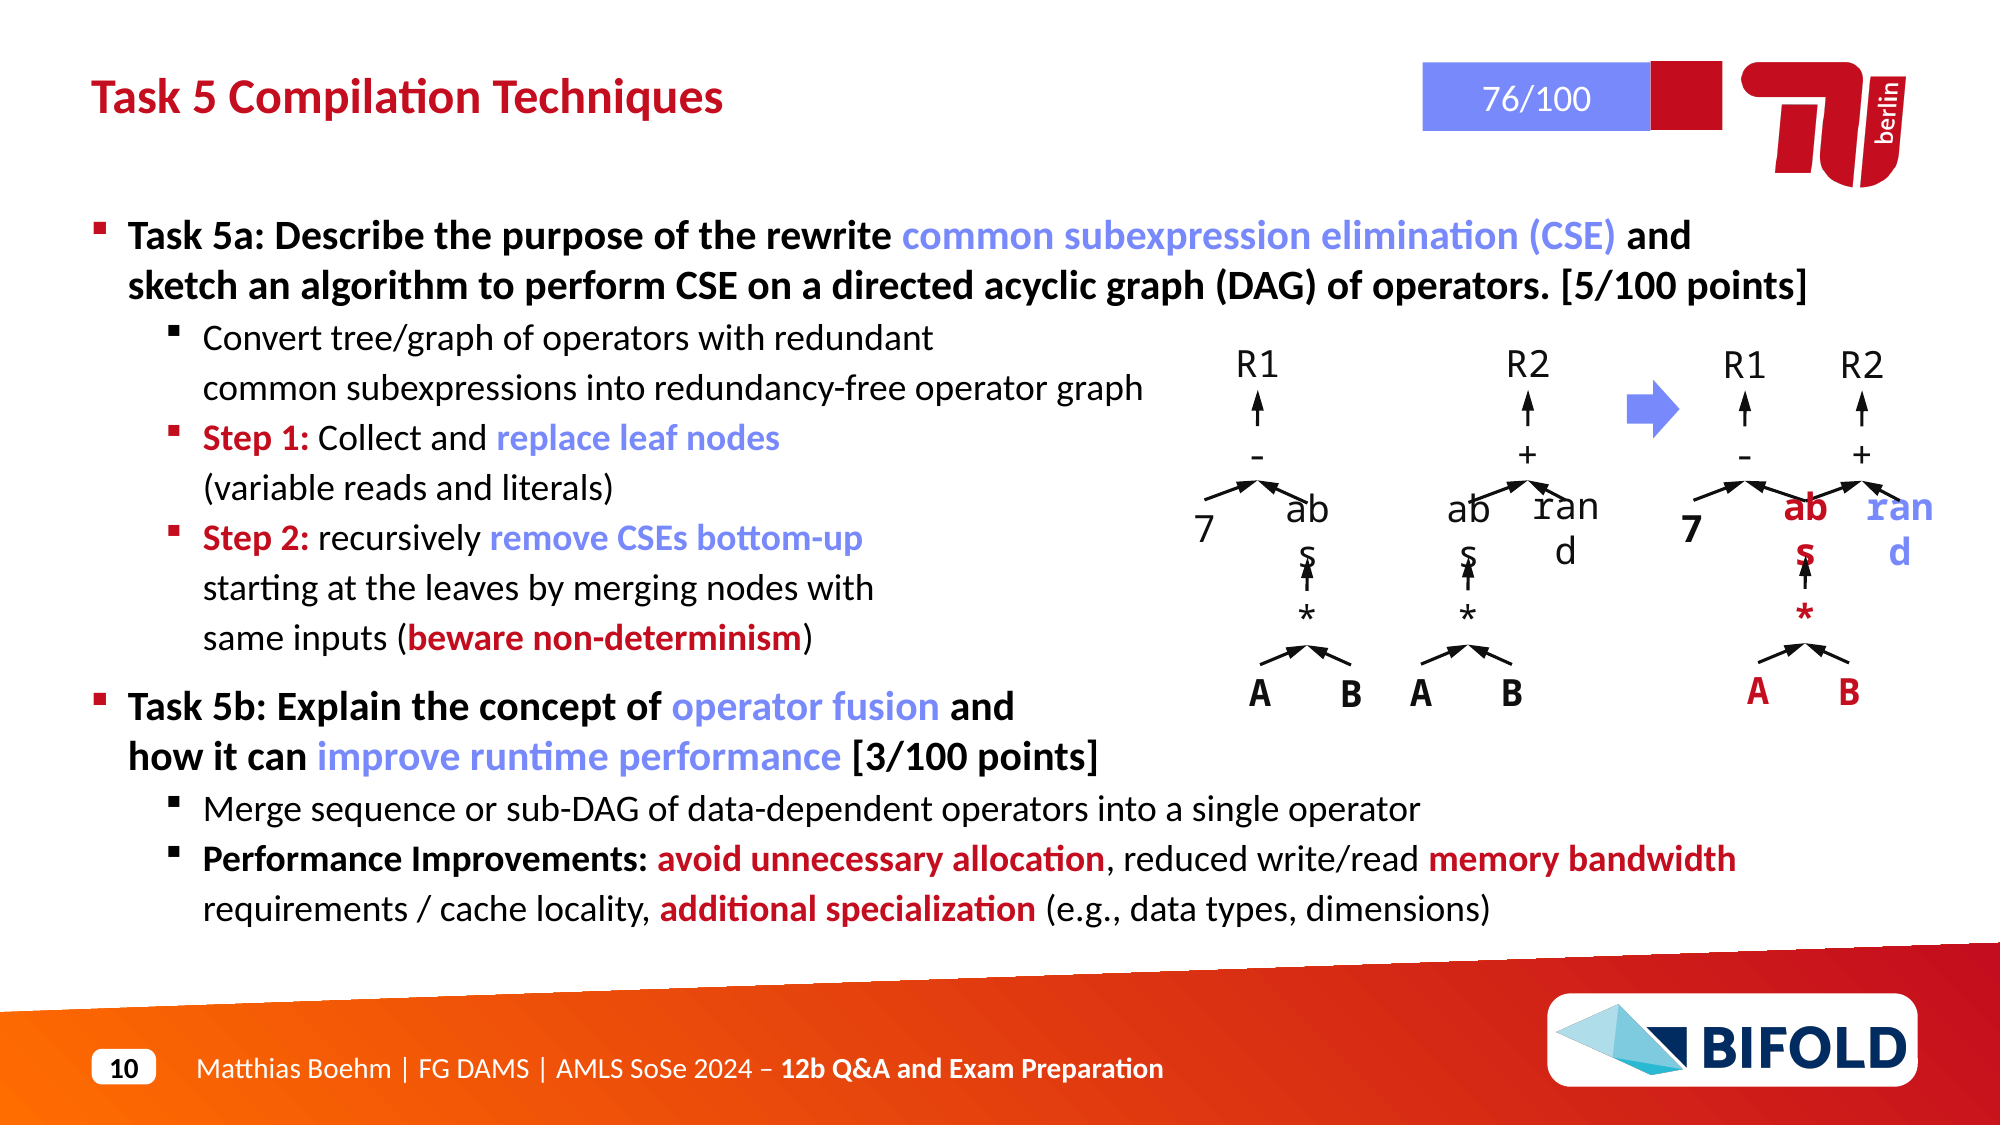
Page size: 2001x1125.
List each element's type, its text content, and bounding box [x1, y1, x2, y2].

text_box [1650, 336, 1961, 718]
list Task 5 Compilation Techniques [91, 65, 1455, 183]
picture [1741, 62, 1906, 188]
text_box [1627, 394, 1650, 424]
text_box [1162, 335, 1627, 720]
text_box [1422, 61, 1723, 132]
list Task 5a: Describe the purpose of the rewrite common subexpression elimination (CSE) and sketch an algorithm to perform CSE on a directed acyclic graph (DAG) of operators. [5/100 points] Convert tree/graph of operators with redundant common subexpressions into redundancy-free operator graph Step 1: Collect and replace leaf nodes (variable reads and literals) Step 2: recursively remove CSEs bottom-up starting at the leaves by merging nodes with same inputs (beware non-determinism) Task 5b: Explain the concept of operator fusion and how it can improve runtime performance [3/100 points] Merge sequence or sub-DAG of data-dependent operators into a single operator Performance Improvements: avoid unnecessary allocation, reduced write/read memory bandwidth requirements / cache locality, additional specialization (e.g., data types, dimensions) [90, 208, 1908, 948]
picture [1556, 1004, 1906, 1075]
